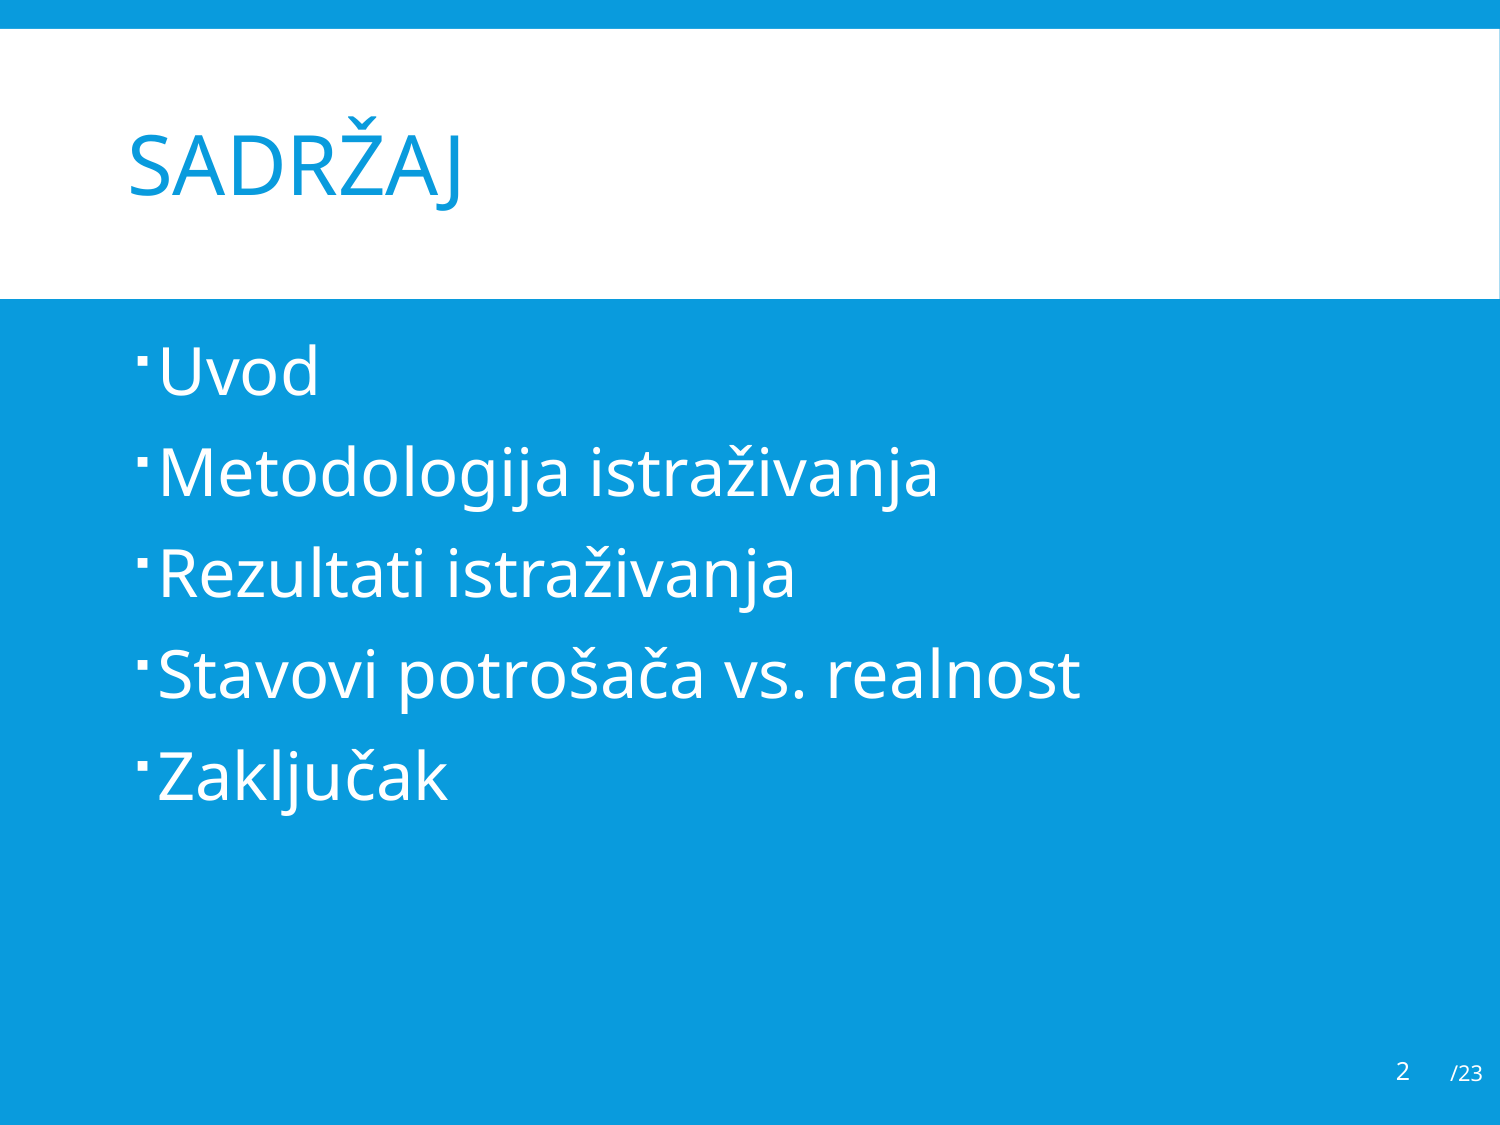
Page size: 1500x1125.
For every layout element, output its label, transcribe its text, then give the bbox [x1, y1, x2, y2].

slide_number 2 [1074, 1042, 1425, 1103]
list Uvod Metodologija istraživanja Rezultati istraživanja Stavovi potrošača vs. realnost Zaključak [112, 329, 1388, 1020]
title Sadržaj [112, 46, 1388, 295]
footer /23 [1435, 1042, 1500, 1103]
